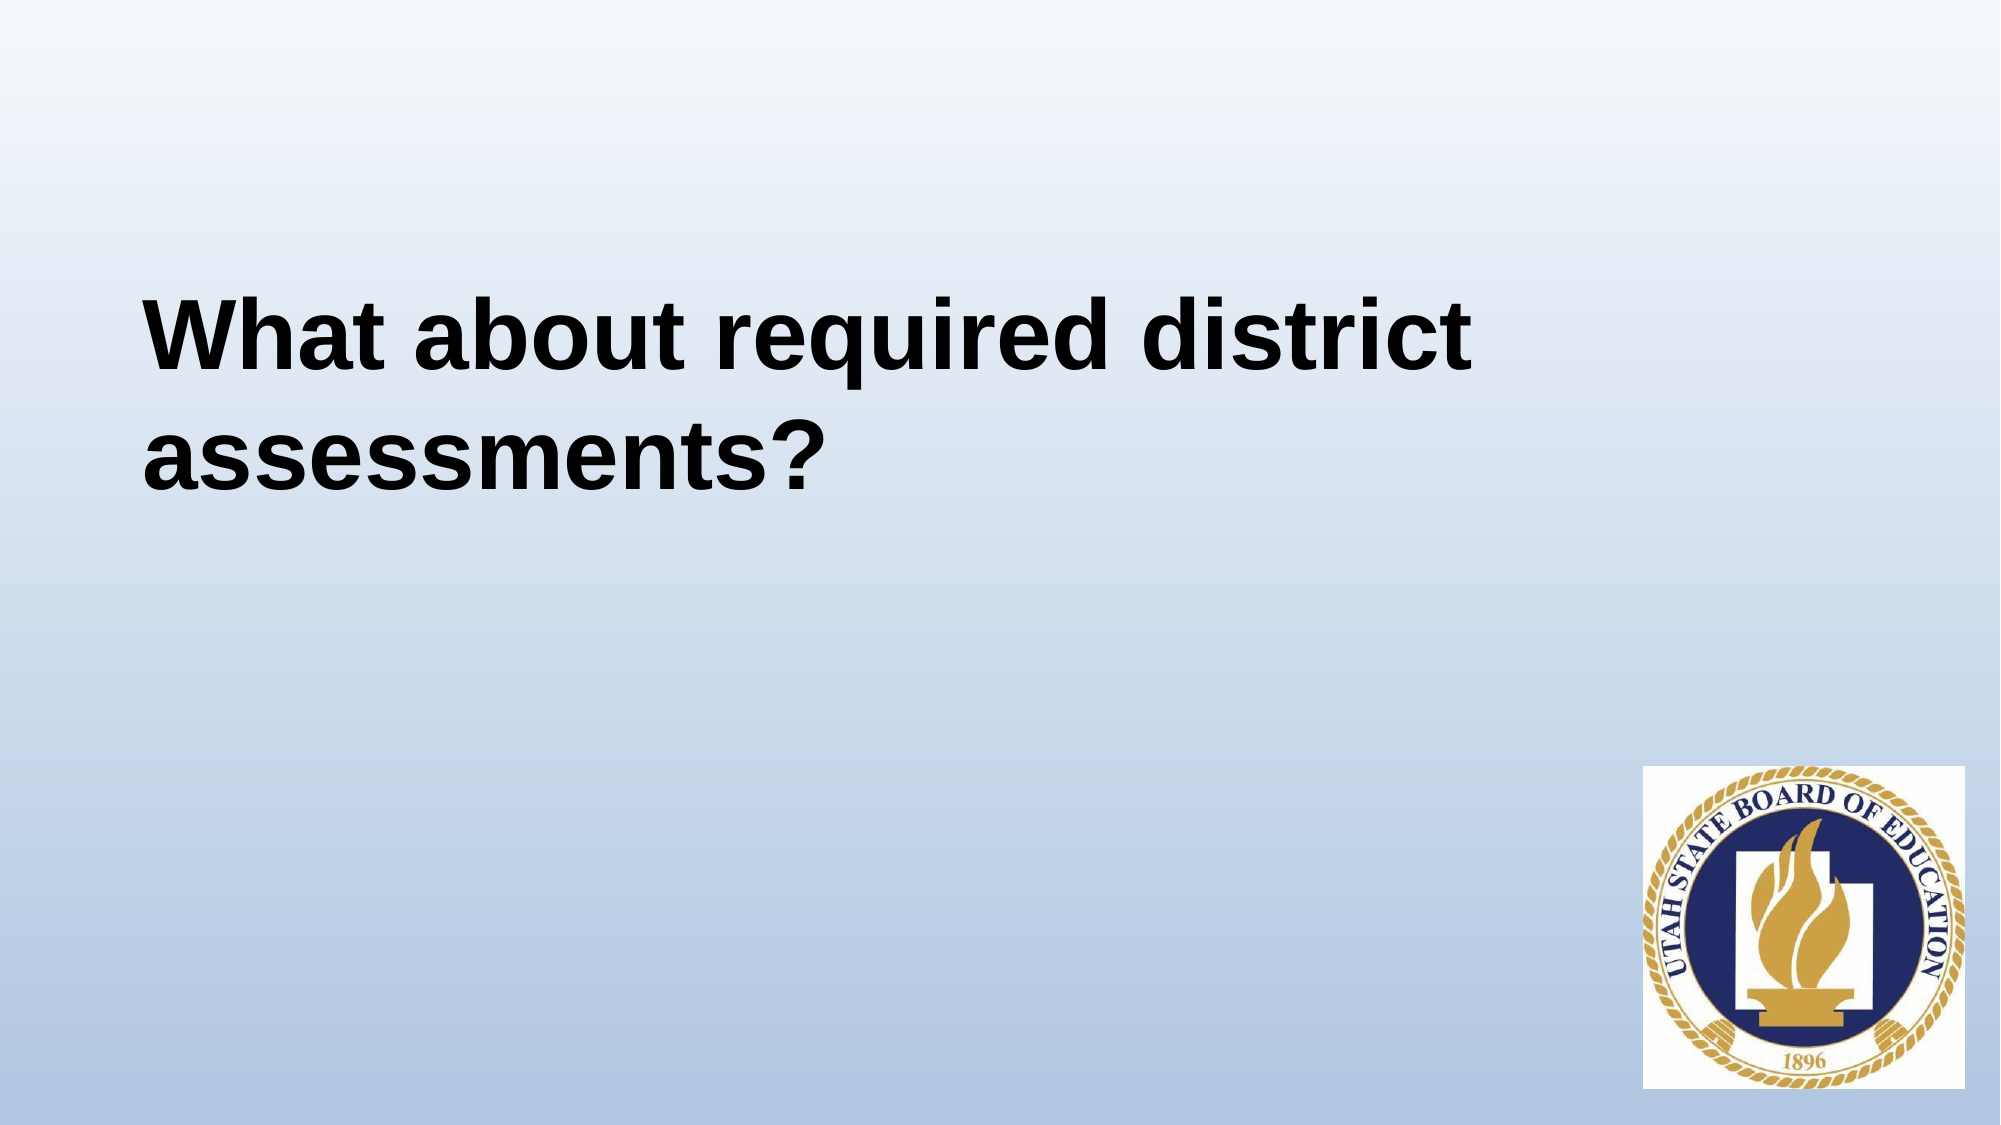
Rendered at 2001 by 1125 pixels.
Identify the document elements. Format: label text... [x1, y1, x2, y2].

picture [1643, 766, 1965, 1089]
text_box What about required district assessments? [140, 262, 1644, 510]
